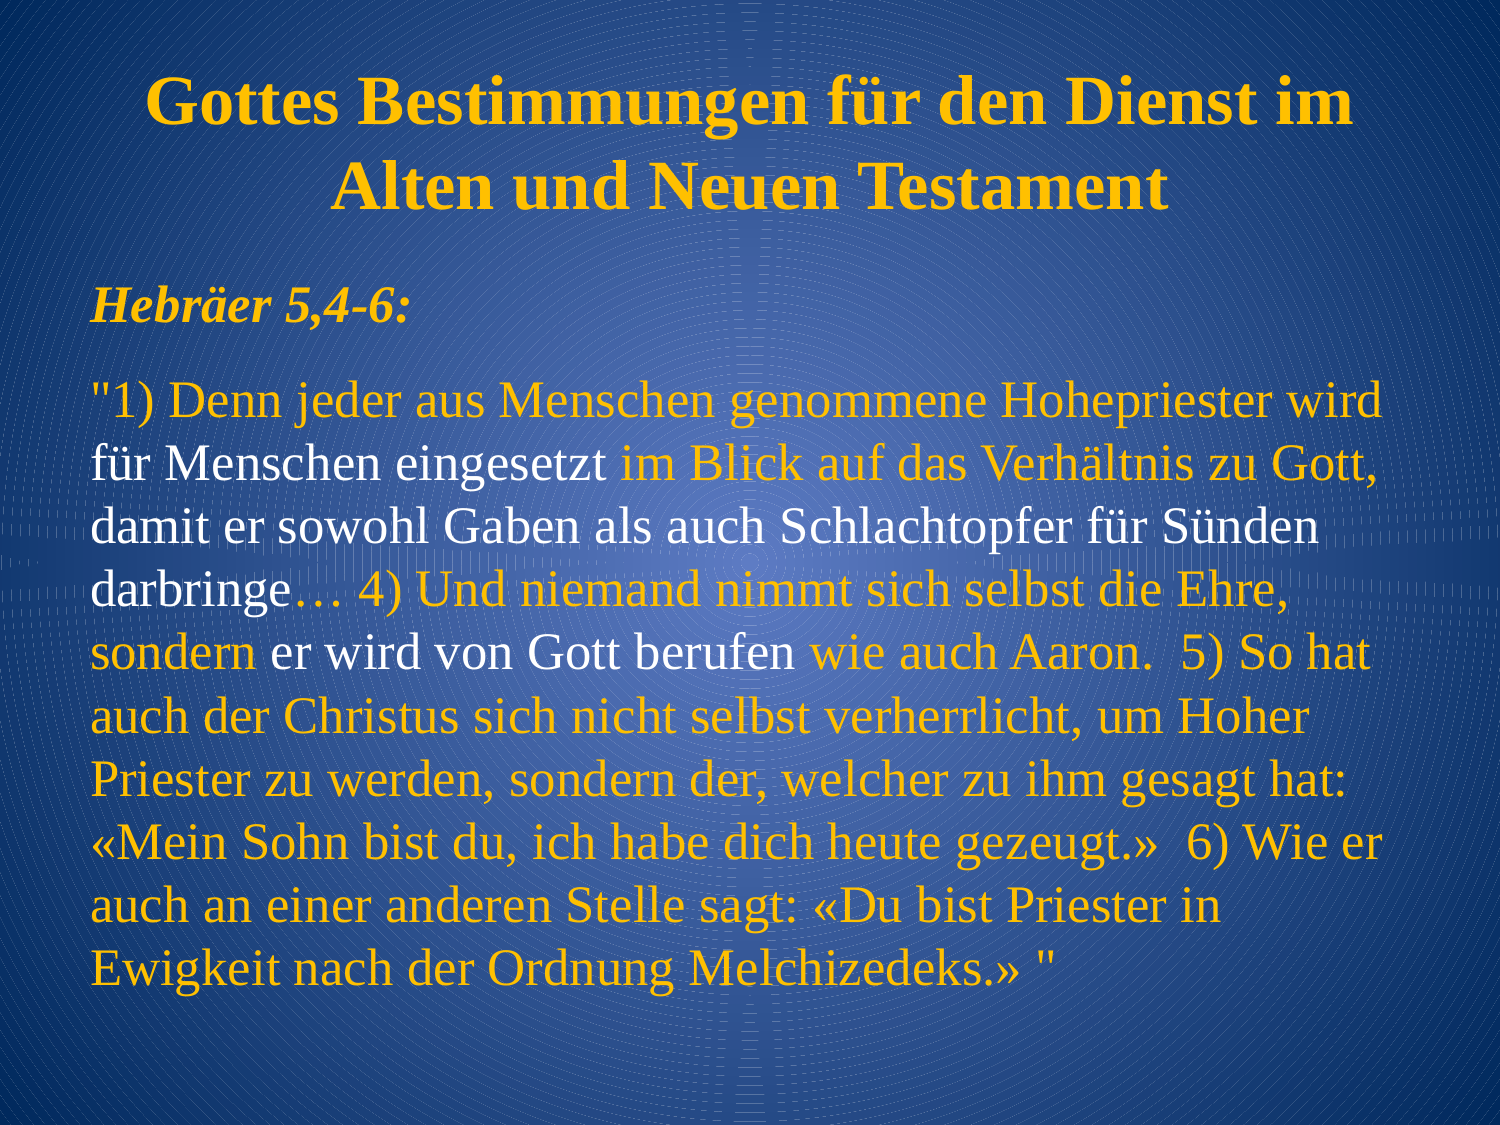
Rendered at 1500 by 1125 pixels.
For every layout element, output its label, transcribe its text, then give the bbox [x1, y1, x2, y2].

title Gottes Bestimmungen für den Dienst im Alten und Neuen Testament [75, 45, 1425, 233]
list Hebräer 5,4-6: "1) Denn jeder aus Menschen genommene Hohepriester wird für Menschen eingesetzt im Blick auf das Verhältnis zu Gott, damit er sowohl Gaben als auch Schlachtopfer für Sünden darbringe… 4) Und niemand nimmt sich selbst die Ehre, sondern er wird von Gott berufen wie auch Aaron. 5) So hat auch der Christus sich nicht selbst verherrlicht, um Hoher Priester zu werden, sondern der, welcher zu ihm gesagt hat: «Mein Sohn bist du, ich habe dich heute gezeugt.» 6) Wie er auch an einer anderen Stelle sagt: «Du bist Priester in Ewigkeit nach der Ordnung Melchizedeks.» " [75, 262, 1425, 1005]
